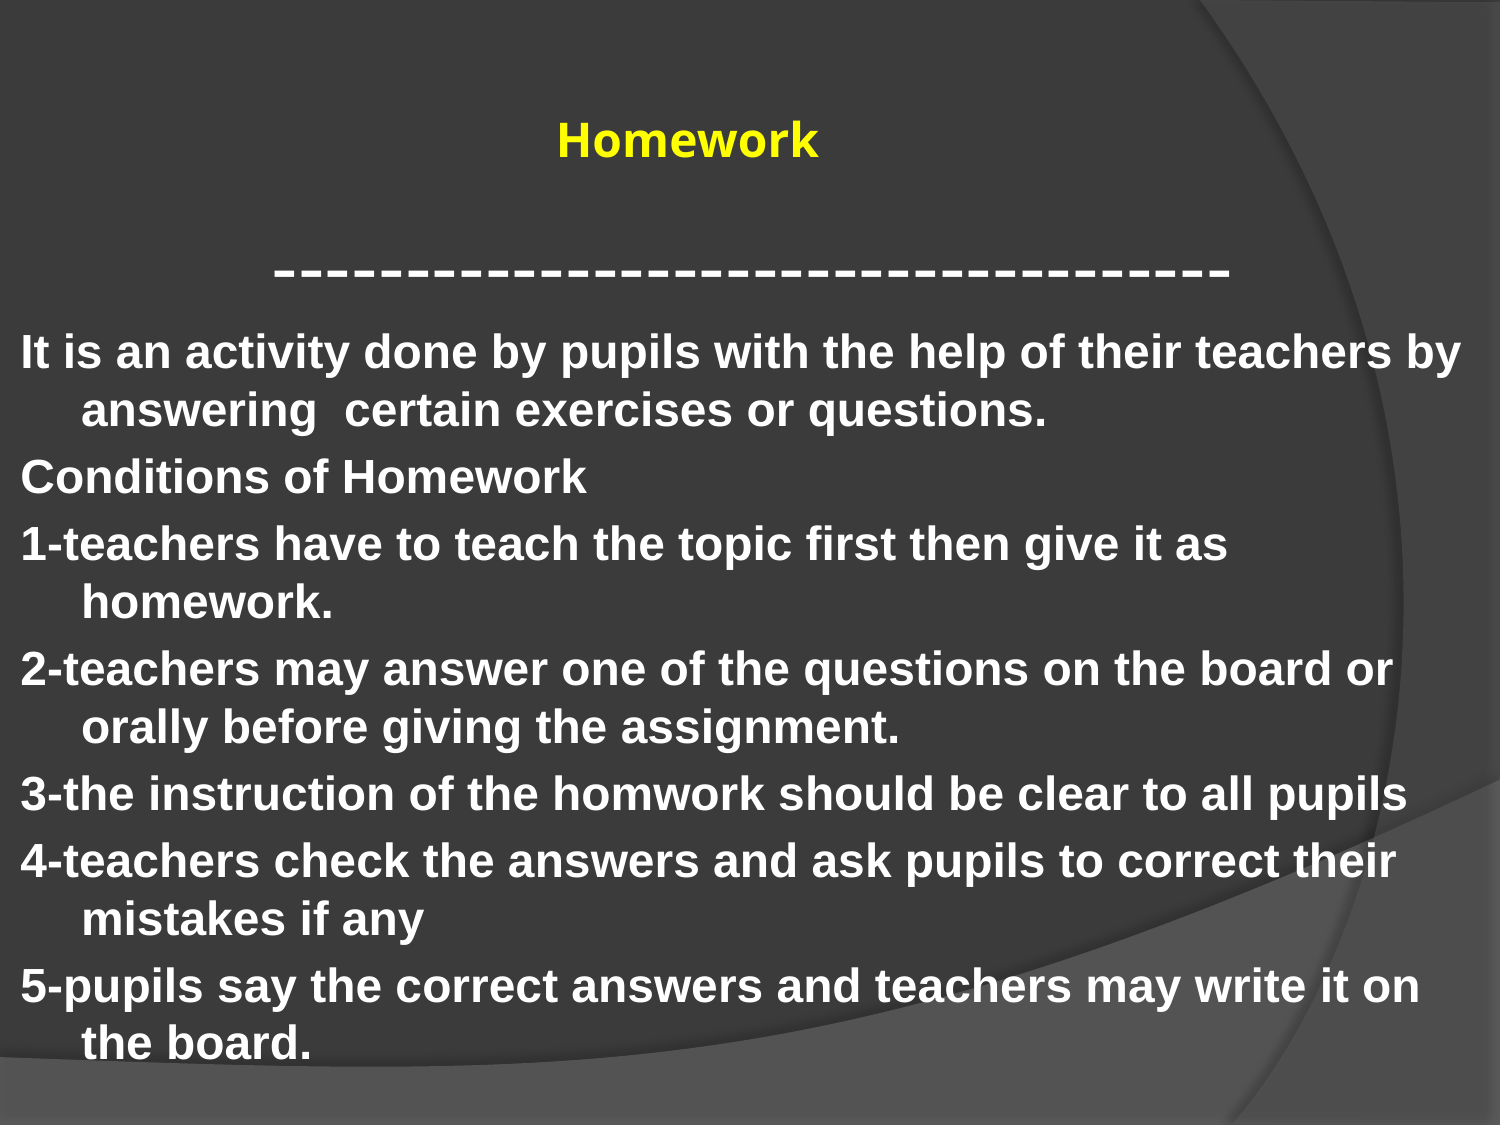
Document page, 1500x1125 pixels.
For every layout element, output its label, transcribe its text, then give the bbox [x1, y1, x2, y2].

list ------------------------------------ It is an activity done by pupils with the help of their teachers by answering certain exercises or questions. Conditions of Homework 1-teachers have to teach the topic first then give it as homework. 2-teachers may answer one of the questions on the board or orally before giving the assignment. 3-the instruction of the homwork should be clear to all pupils 4-teachers check the answers and ask pupils to correct their mistakes if any 5-pupils say the correct answers and teachers may write it on the board. [0, 208, 1500, 1083]
title Homework [75, 45, 1300, 208]
